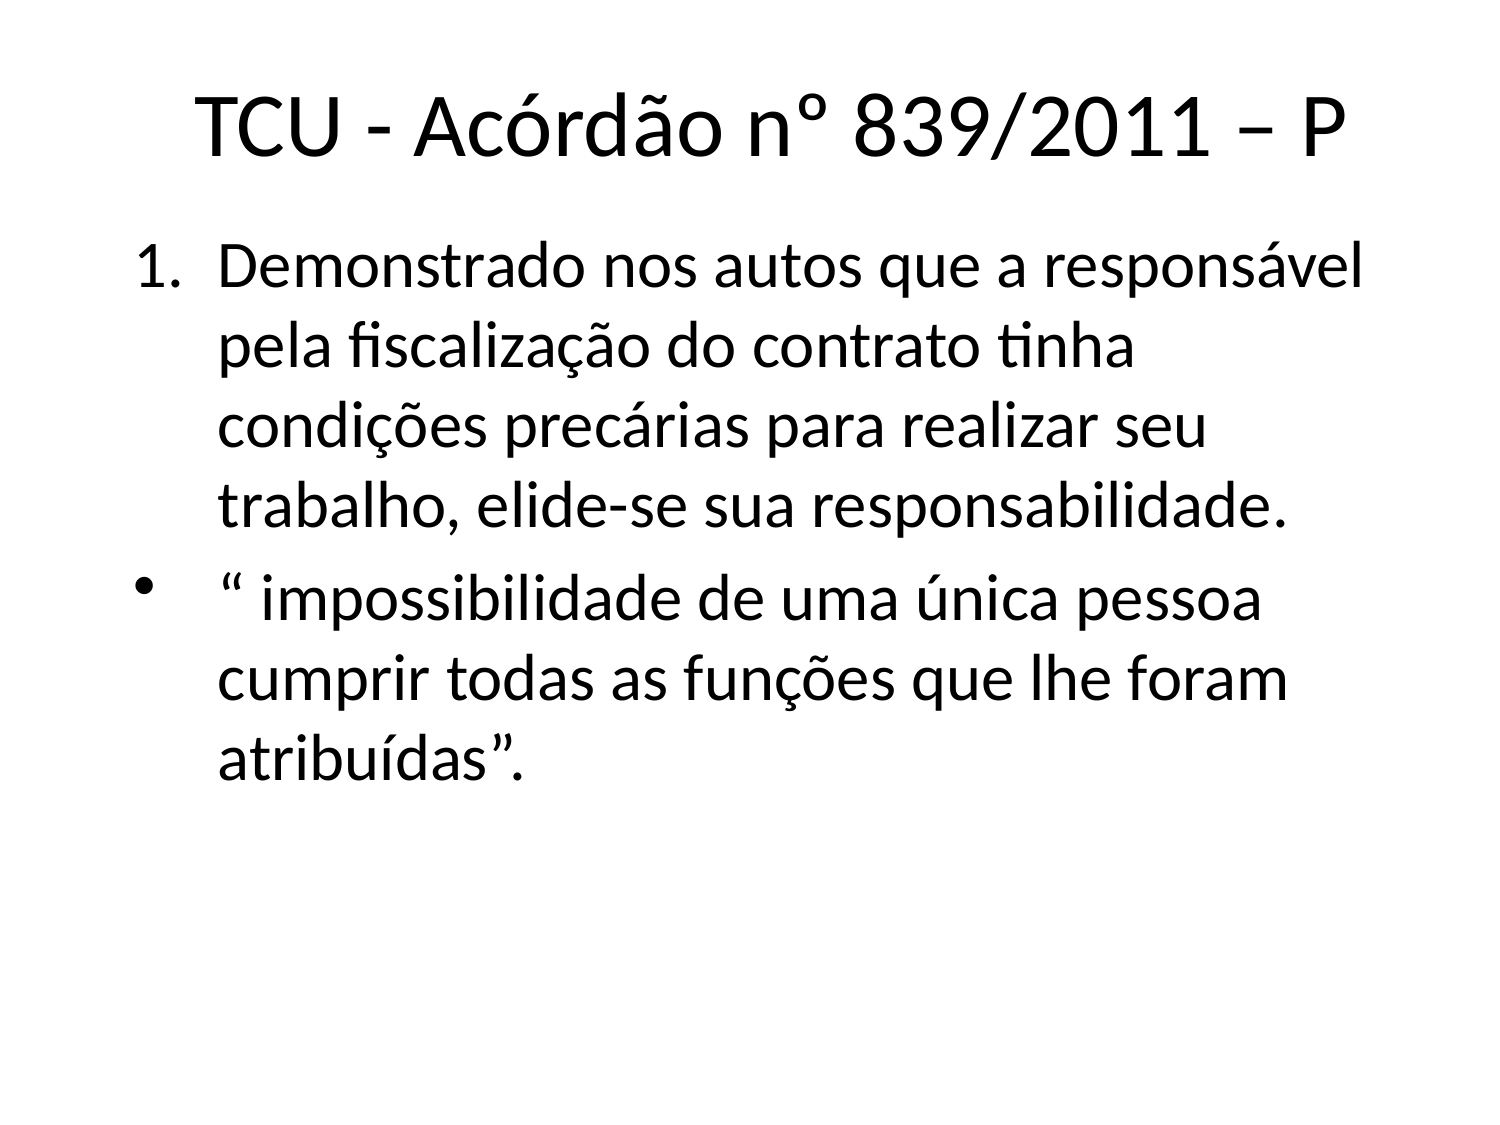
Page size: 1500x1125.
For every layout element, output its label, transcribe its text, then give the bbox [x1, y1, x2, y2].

list Demonstrado nos autos que a responsável pela fiscalização do contrato tinha condições precárias para realizar seu trabalho, elide-se sua responsabilidade. “ impossibilidade de uma única pessoa cumprir todas as funções que lhe foram atribuídas”. [118, 212, 1424, 882]
title TCU - Acórdão nº 839/2011 – P [118, 27, 1426, 214]
